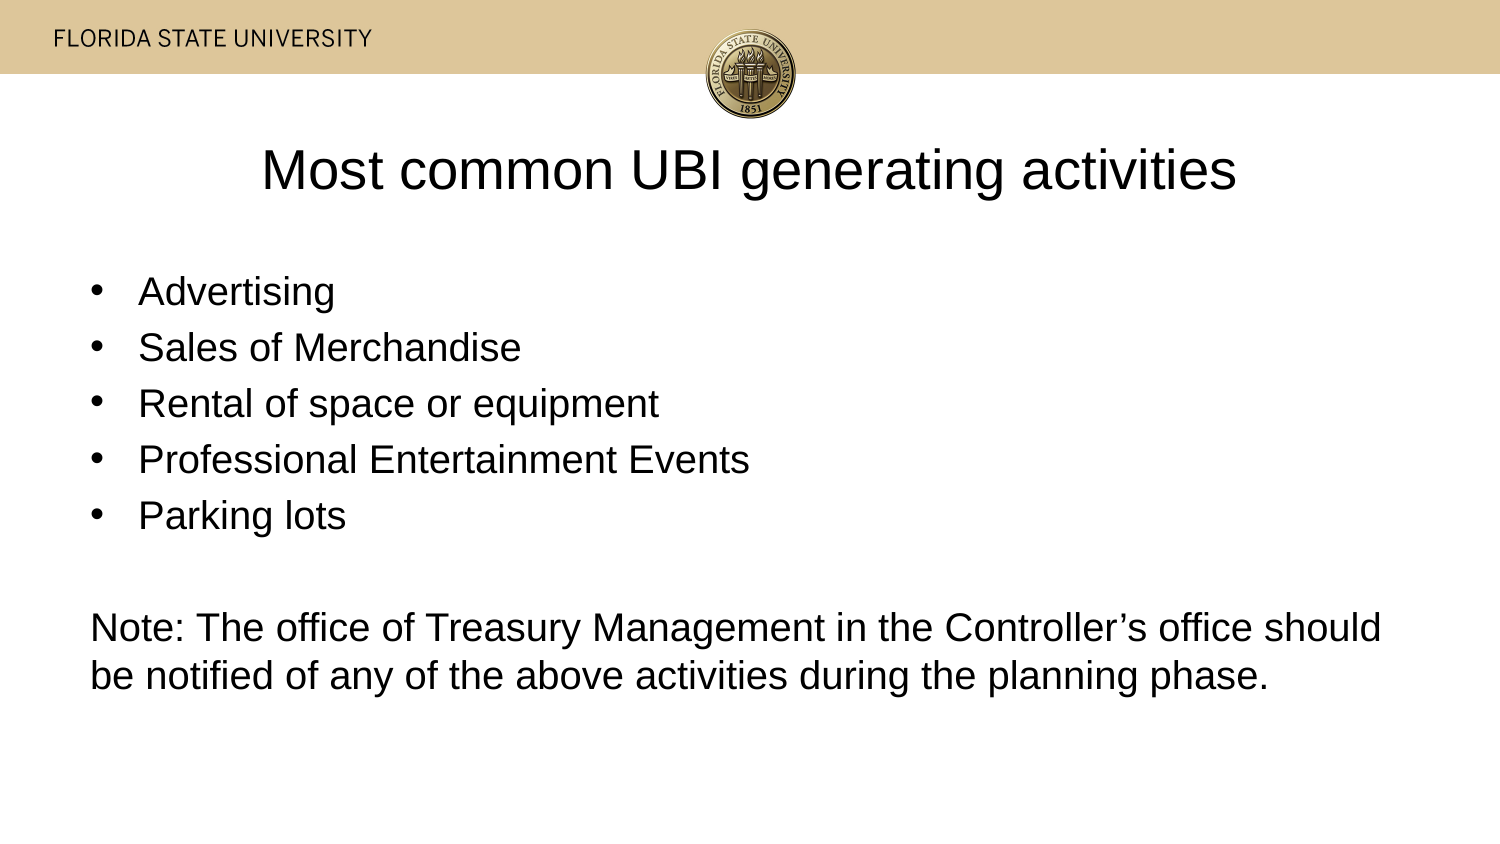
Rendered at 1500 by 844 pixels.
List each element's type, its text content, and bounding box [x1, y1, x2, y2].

list Most common UBI generating activities Advertising Sales of Merchandise Rental of space or equipment Professional Entertainment Events Parking lots Note: The office of Treasury Management in the Controller’s office should be notified of any of the above activities during the planning phase. [75, 126, 1425, 744]
picture [0, 0, 1500, 844]
